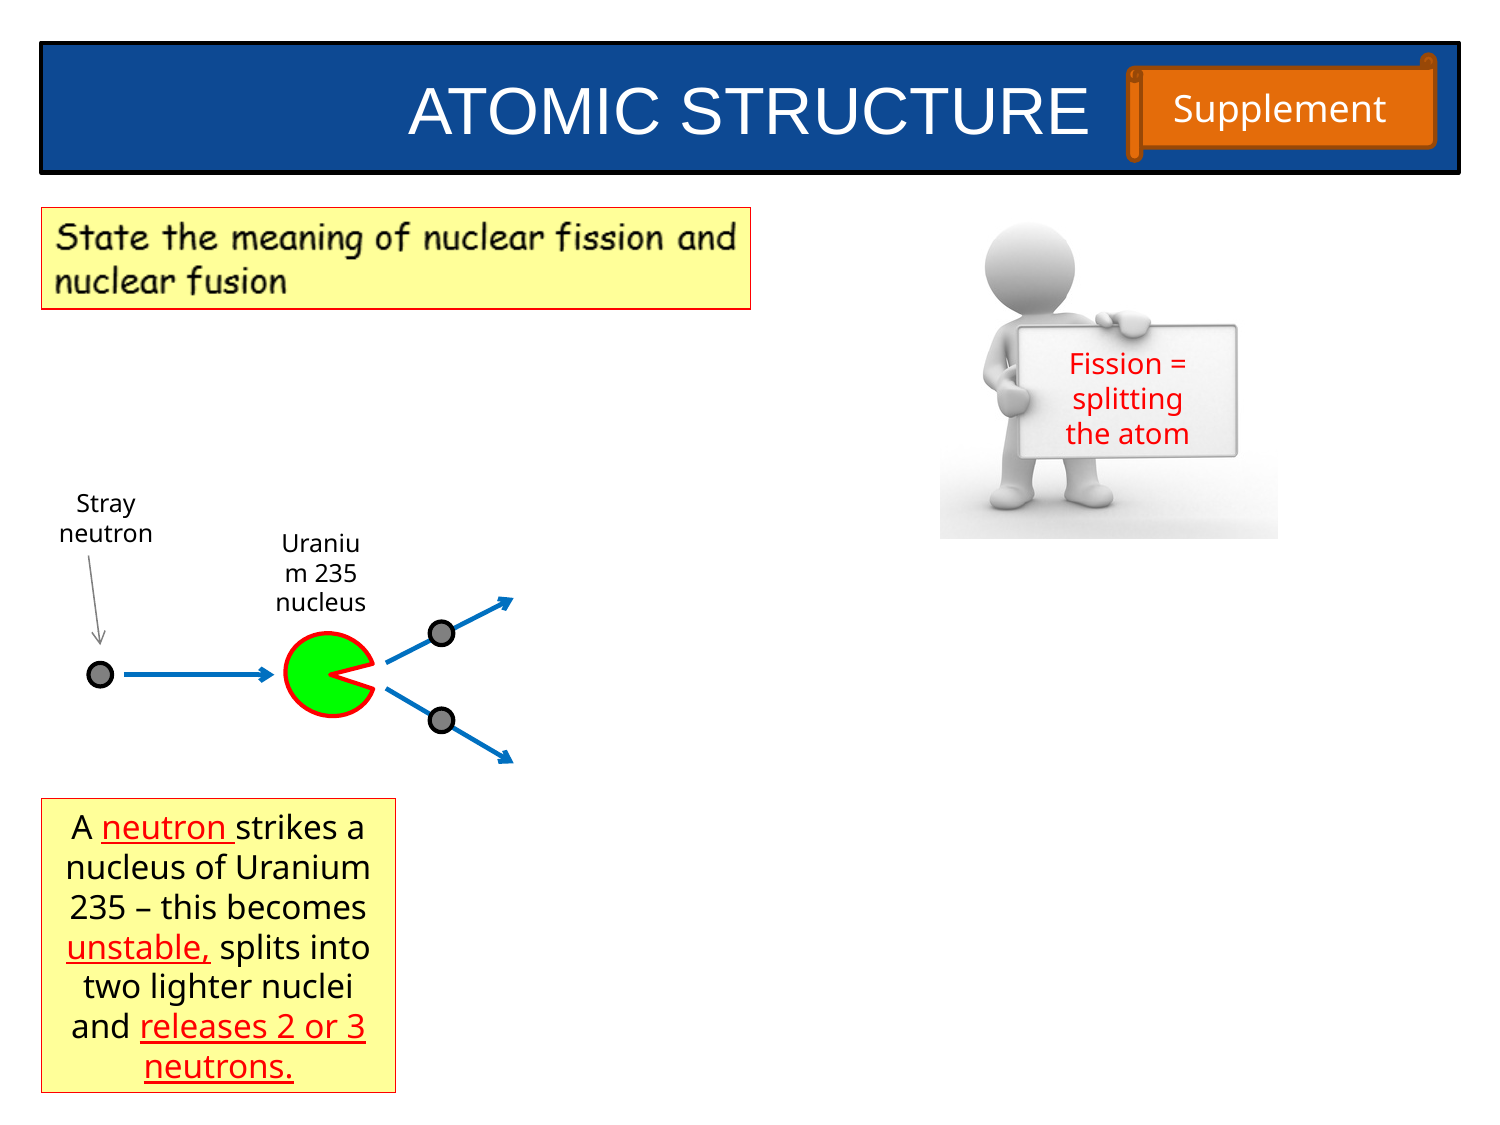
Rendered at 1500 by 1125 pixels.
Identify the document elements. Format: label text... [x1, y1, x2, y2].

text_box Supplement [1125, 52, 1438, 163]
picture [940, 201, 1278, 540]
text_box [86, 660, 115, 689]
text_box Uranium 235 nucleus [255, 519, 386, 625]
text_box ATOMIC STRUCTURE [39, 41, 1461, 175]
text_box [385, 597, 514, 664]
text_box Stray neutron [41, 479, 172, 555]
text_box A neutron strikes a nucleus of Uranium 235 – this becomes unstable, splits into two lighter nuclei and releases 2 or 3 neutrons. [41, 798, 396, 1093]
text_box [283, 631, 376, 719]
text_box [385, 688, 514, 764]
picture [41, 207, 751, 309]
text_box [88, 555, 101, 646]
